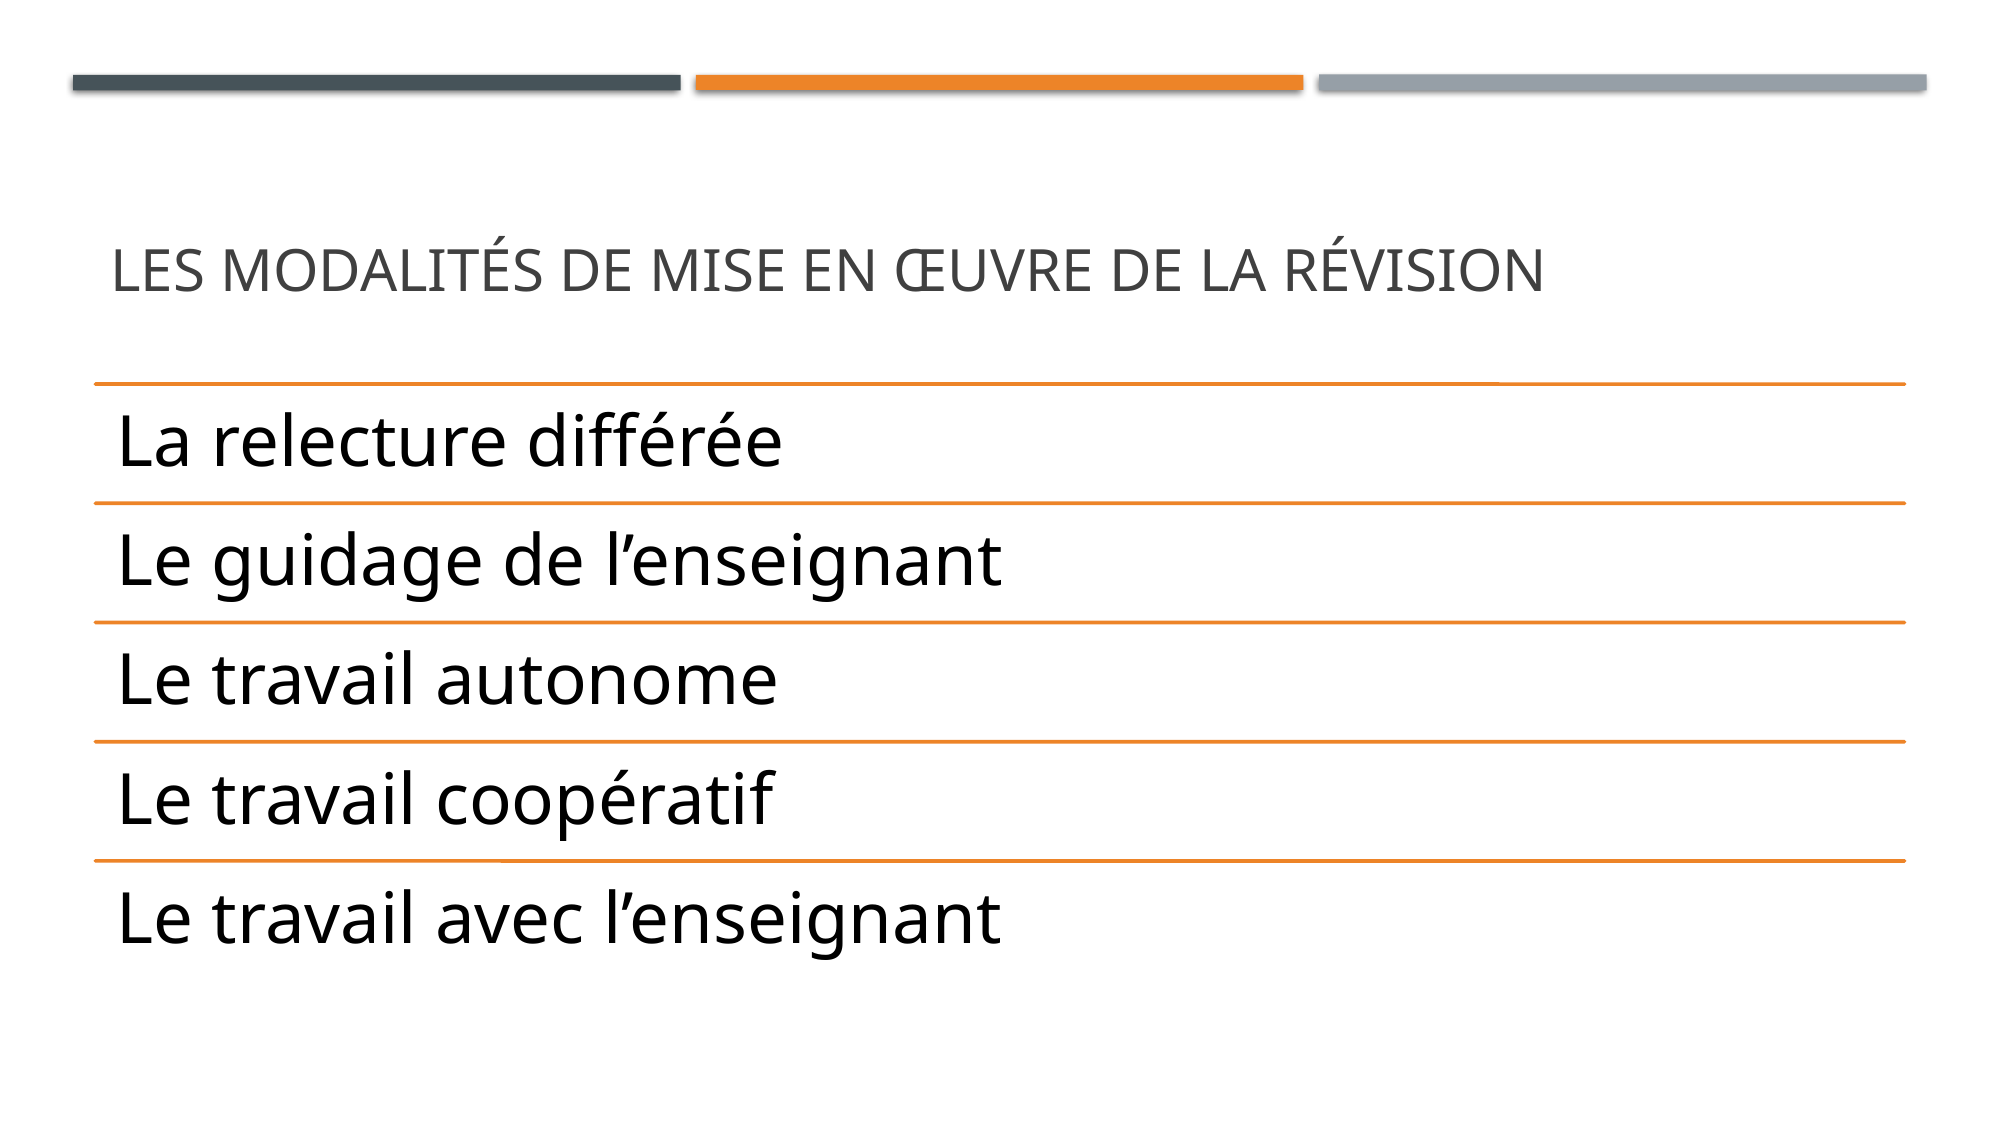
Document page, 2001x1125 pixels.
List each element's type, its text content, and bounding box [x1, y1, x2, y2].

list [94, 383, 1906, 981]
title Les modalités de mise en œuvre de la révision [95, 115, 1905, 311]
